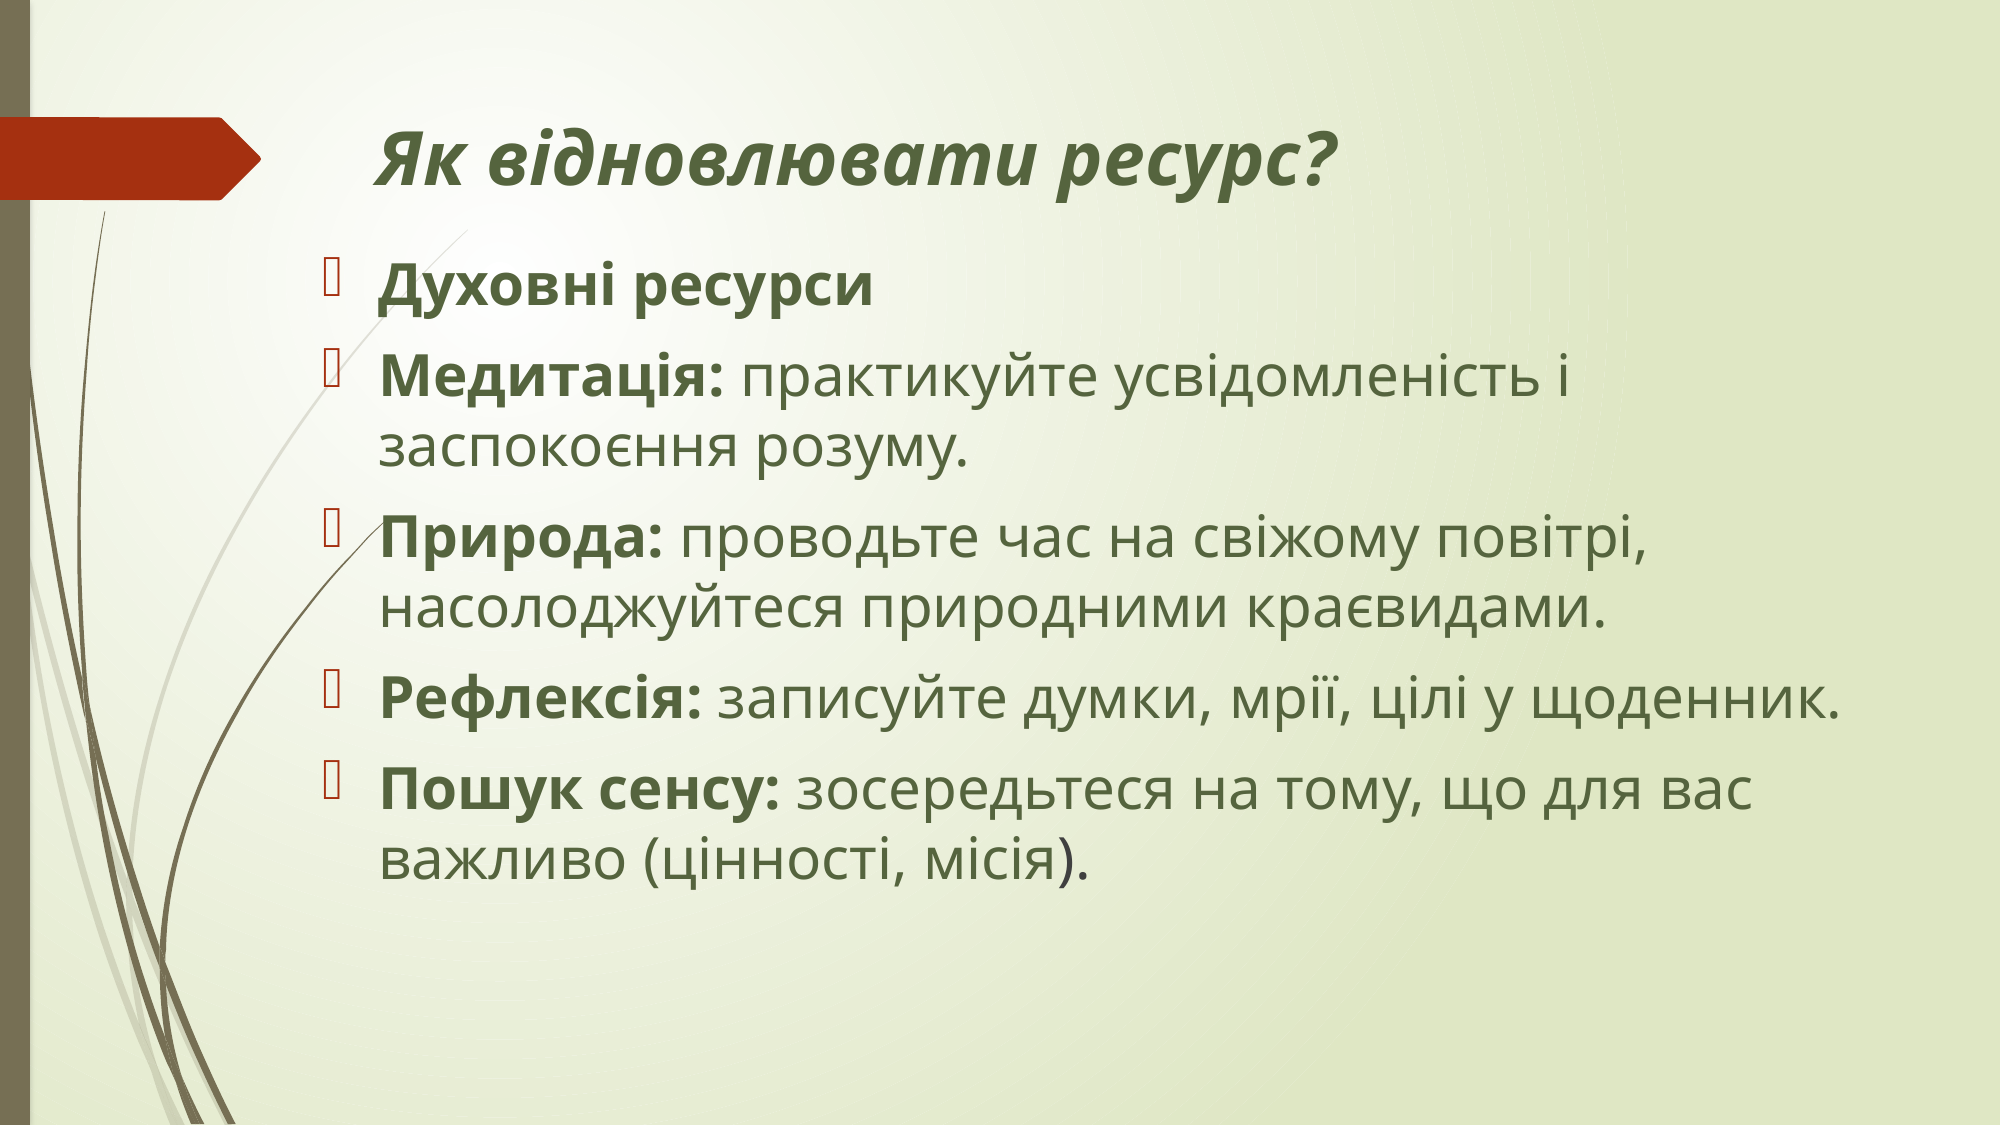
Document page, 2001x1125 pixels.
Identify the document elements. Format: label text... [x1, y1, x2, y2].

list Духовні ресурси Медитація: практикуйте усвідомленість і заспокоєння розуму. Природа: проводьте час на свіжому повітрі, насолоджуйтеся природними краєвидами. Рефлексія: записуйте думки, мрії, цілі у щоденник. Пошук сенсу: зосередьтеся на тому, що для вас важливо (цінності, місія). [307, 239, 1888, 1038]
title Як відновлювати ресурс? [362, 102, 1888, 239]
